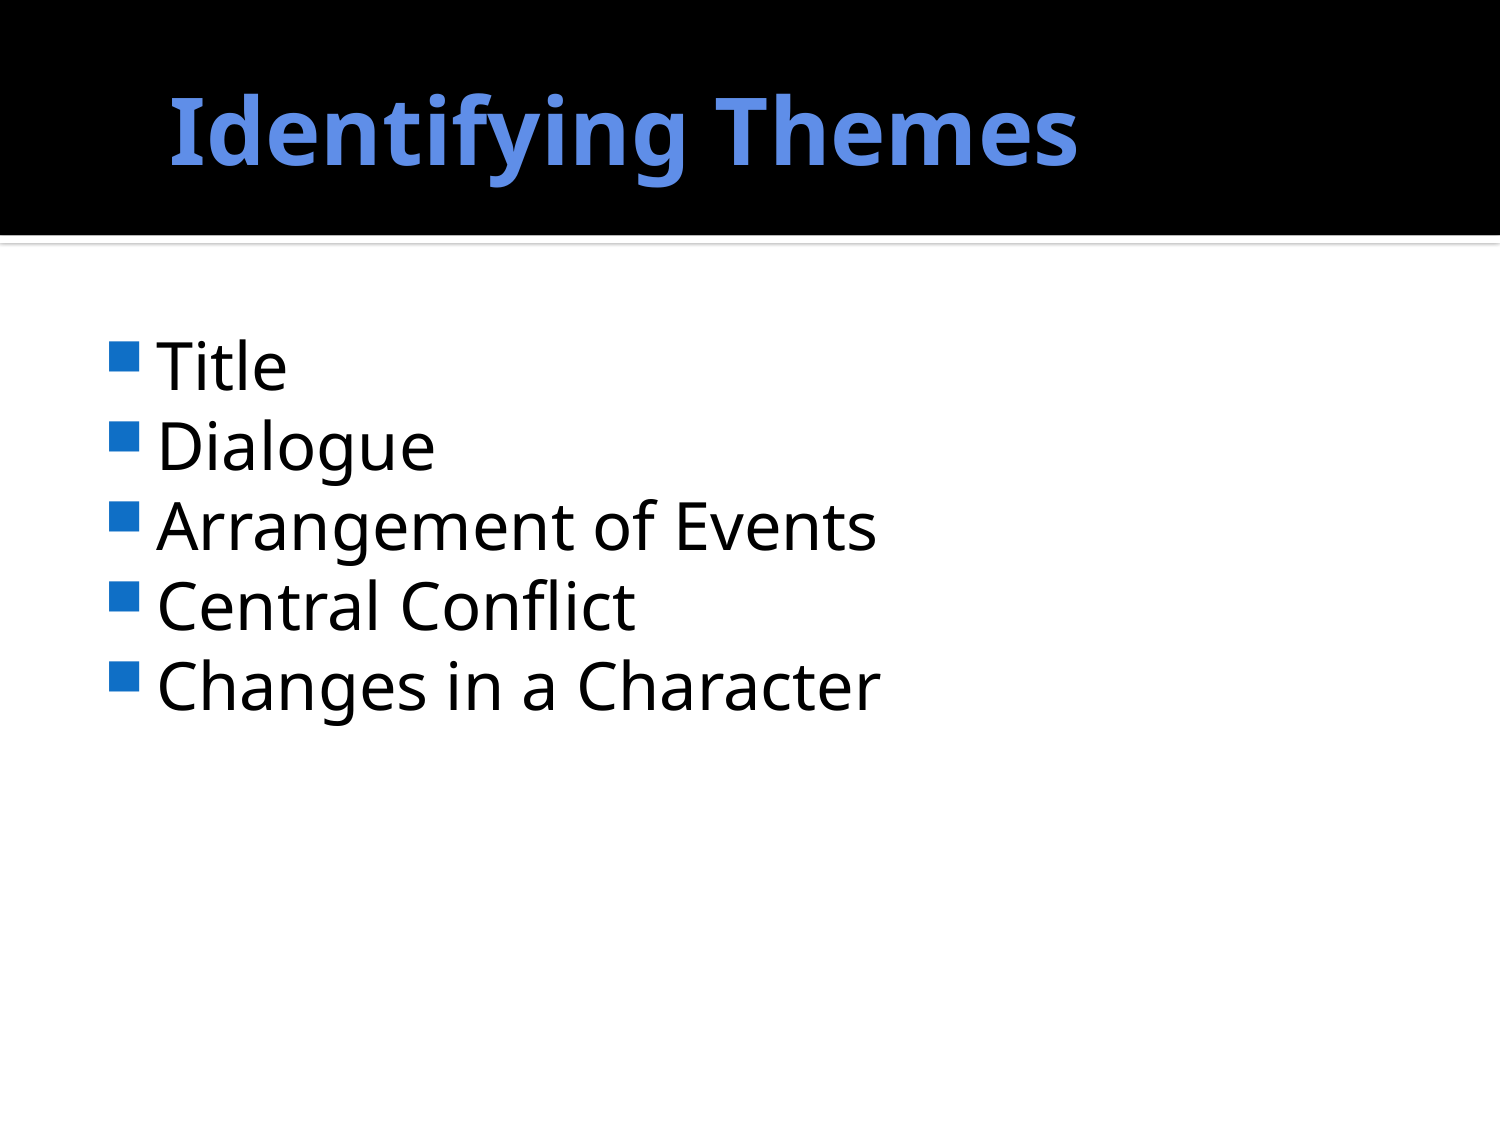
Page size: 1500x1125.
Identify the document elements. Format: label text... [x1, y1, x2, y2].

title Identifying Themes [75, 25, 1425, 231]
list Title Dialogue Arrangement of Events Central Conflict Changes in a Character [75, 308, 1425, 1059]
